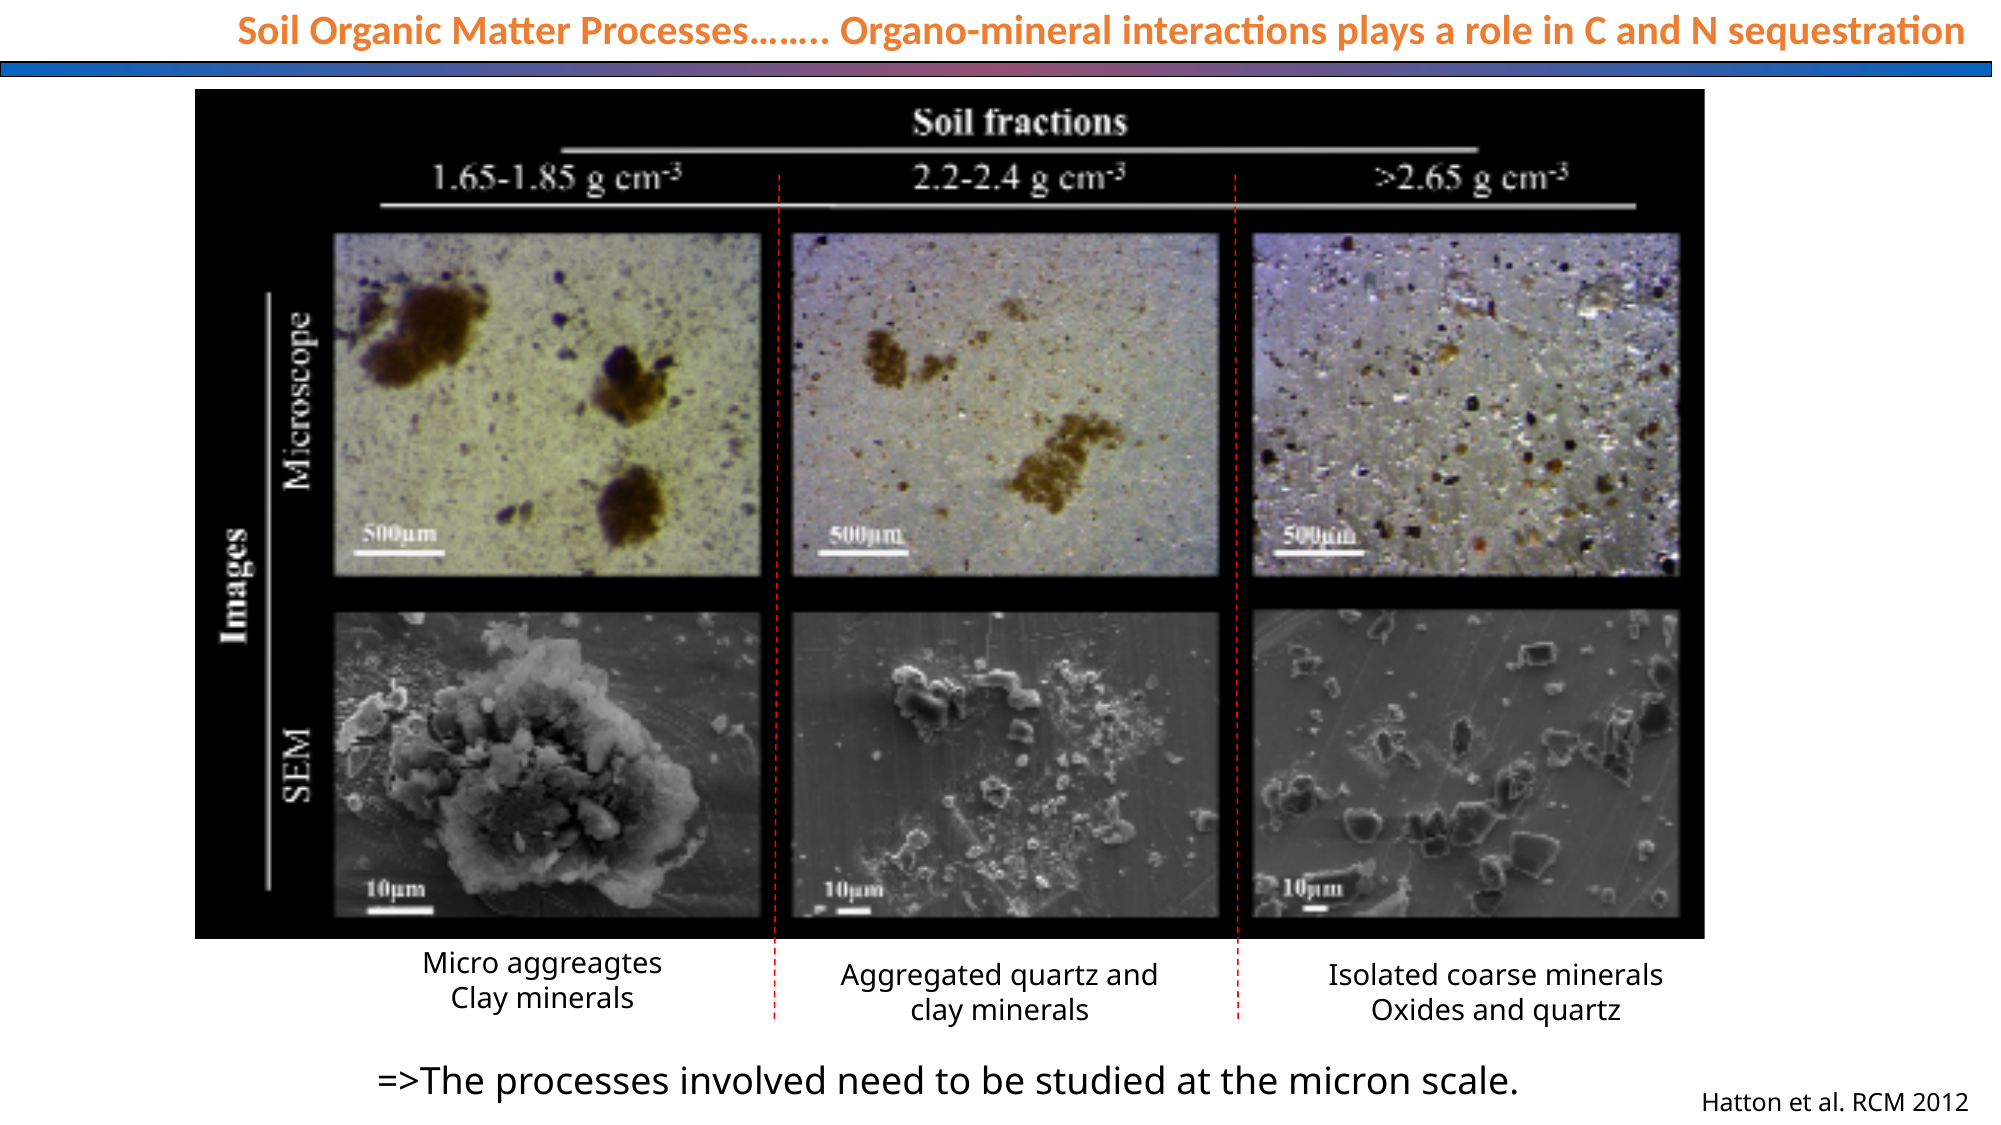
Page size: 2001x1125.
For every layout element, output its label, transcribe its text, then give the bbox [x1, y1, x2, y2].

text_box Aggregated quartz and clay minerals [802, 949, 1198, 1034]
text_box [195, 89, 1705, 939]
text_box Micro aggreagtes Clay minerals [407, 939, 678, 1022]
text_box Hatton et al. RCM 2012 [1686, 1079, 1985, 1125]
text_box Isolated coarse minerals Oxides and quartz [1313, 949, 1679, 1034]
text_box =>The processes involved need to be studied at the micron scale. [362, 1049, 1536, 1109]
text_box [0, 62, 1992, 77]
text_box Soil Organic Matter Processes…….. Organo-mineral interactions plays a role in C and N sequestration [102, 0, 1992, 61]
